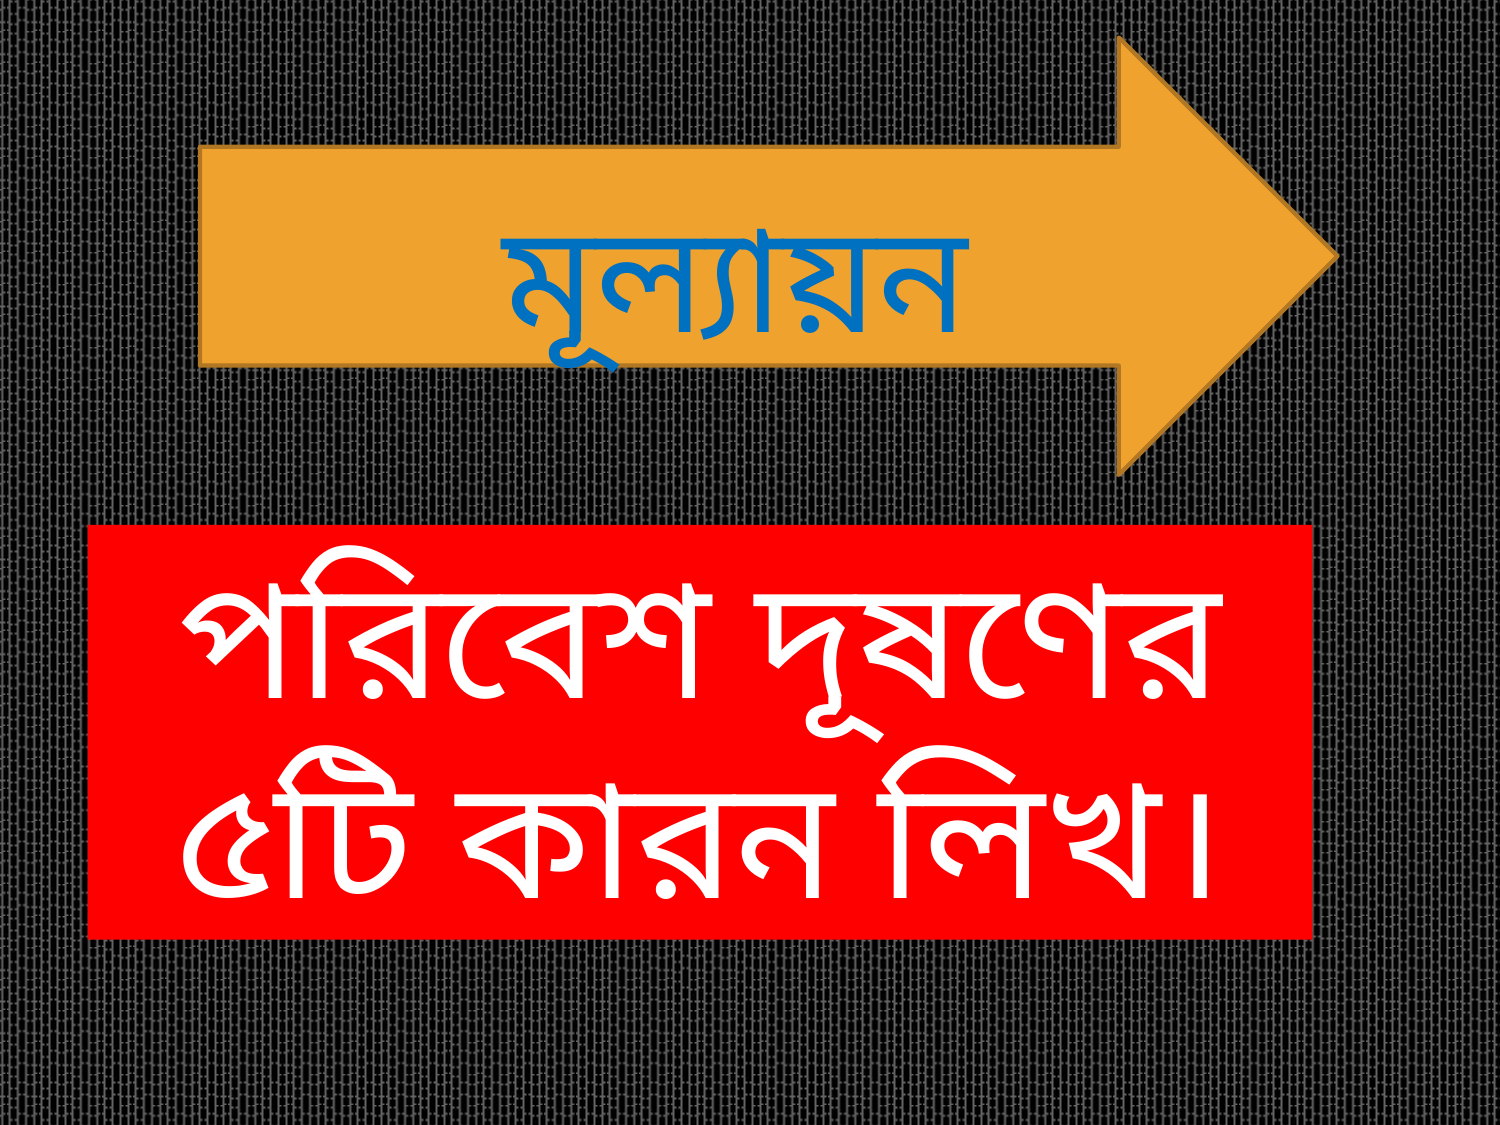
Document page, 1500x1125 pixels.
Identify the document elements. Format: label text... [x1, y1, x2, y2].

text_box পরিবেশ দূষণের ৫টি কারন লিখ। [87, 524, 1313, 940]
text_box মূল্যায়ন [487, 174, 1438, 370]
text_box [197, 35, 1259, 368]
text_box [1116, 370, 1227, 477]
